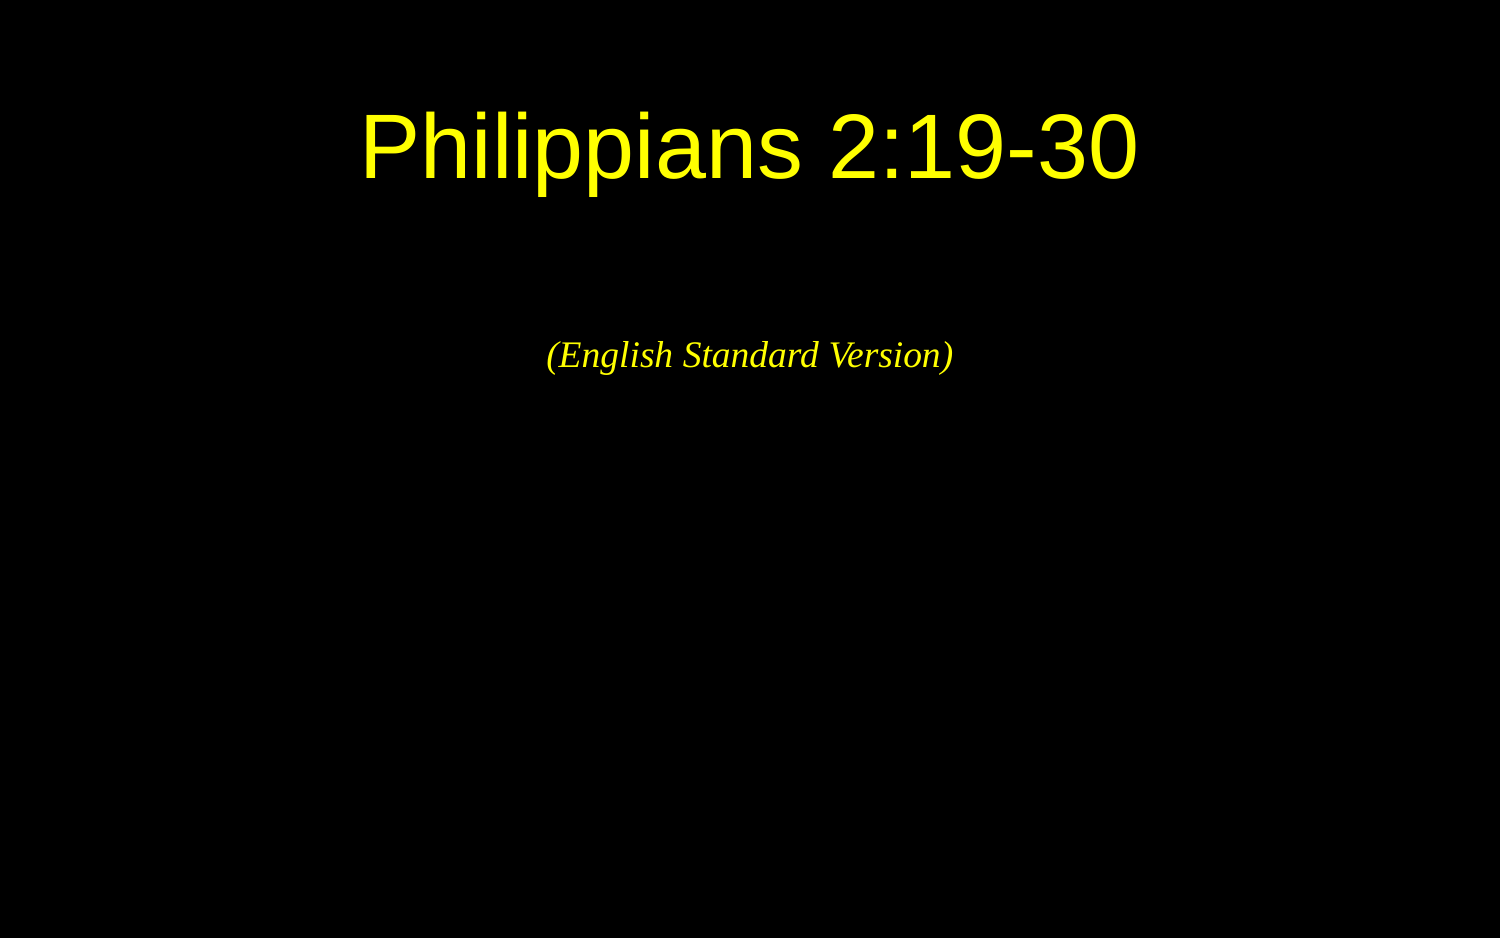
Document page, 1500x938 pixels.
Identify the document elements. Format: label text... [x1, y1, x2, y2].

text_box Philippians 2:19-30 (English Standard Version) [0, 78, 1500, 752]
